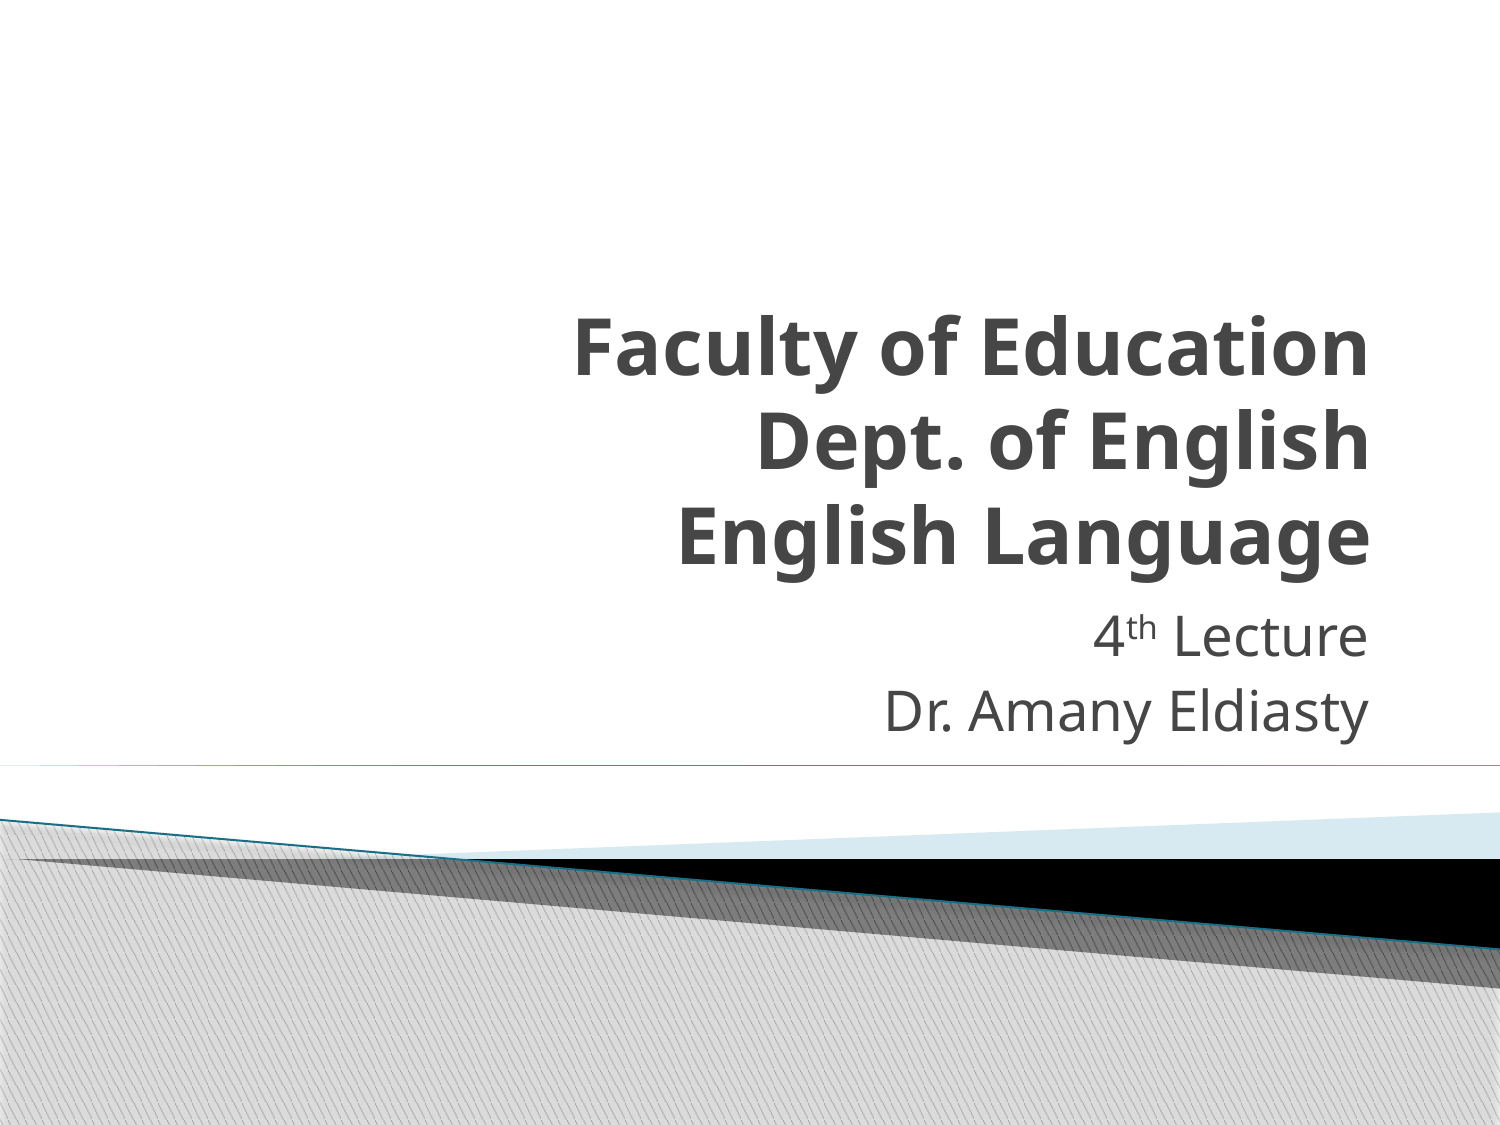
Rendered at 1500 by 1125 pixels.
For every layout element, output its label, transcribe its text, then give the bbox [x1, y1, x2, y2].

title Faculty of Education Dept. of English English Language [112, 287, 1388, 588]
subtitle 4th Lecture Dr. Amany Eldiasty [112, 592, 1388, 790]
picture [5, 859, 1500, 989]
